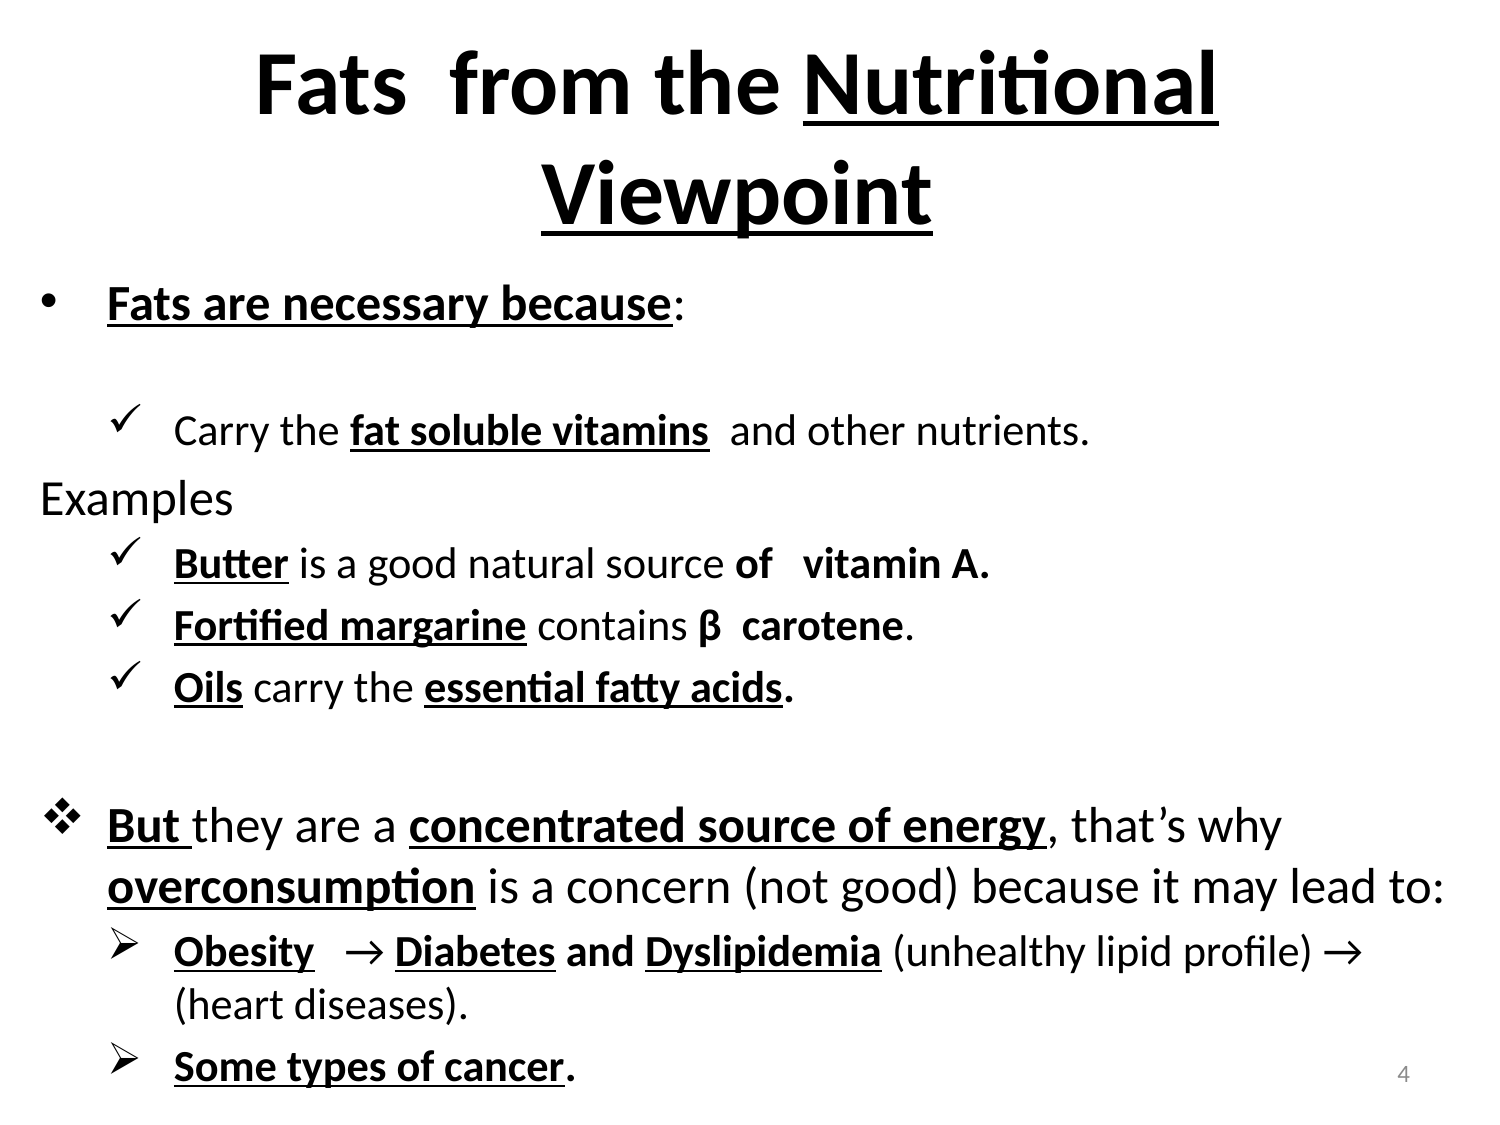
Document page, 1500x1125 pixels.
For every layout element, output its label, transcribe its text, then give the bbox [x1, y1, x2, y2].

slide_number 4 [1074, 1042, 1425, 1103]
title Fats from the Nutritional Viewpoint [99, 12, 1375, 254]
subtitle Fats are necessary because: Carry the fat soluble vitamins and other nutrients. Examples Butter is a good natural source of vitamin A. Fortified margarine contains β carotene. Oils carry the essential fatty acids. But they are a concentrated source of energy, that’s why overconsumption is a concern (not good) because it may lead to: Obesity → Diabetes and Dyslipidemia (unhealthy lipid profile) → (heart diseases). Some types of cancer. [24, 262, 1488, 1125]
